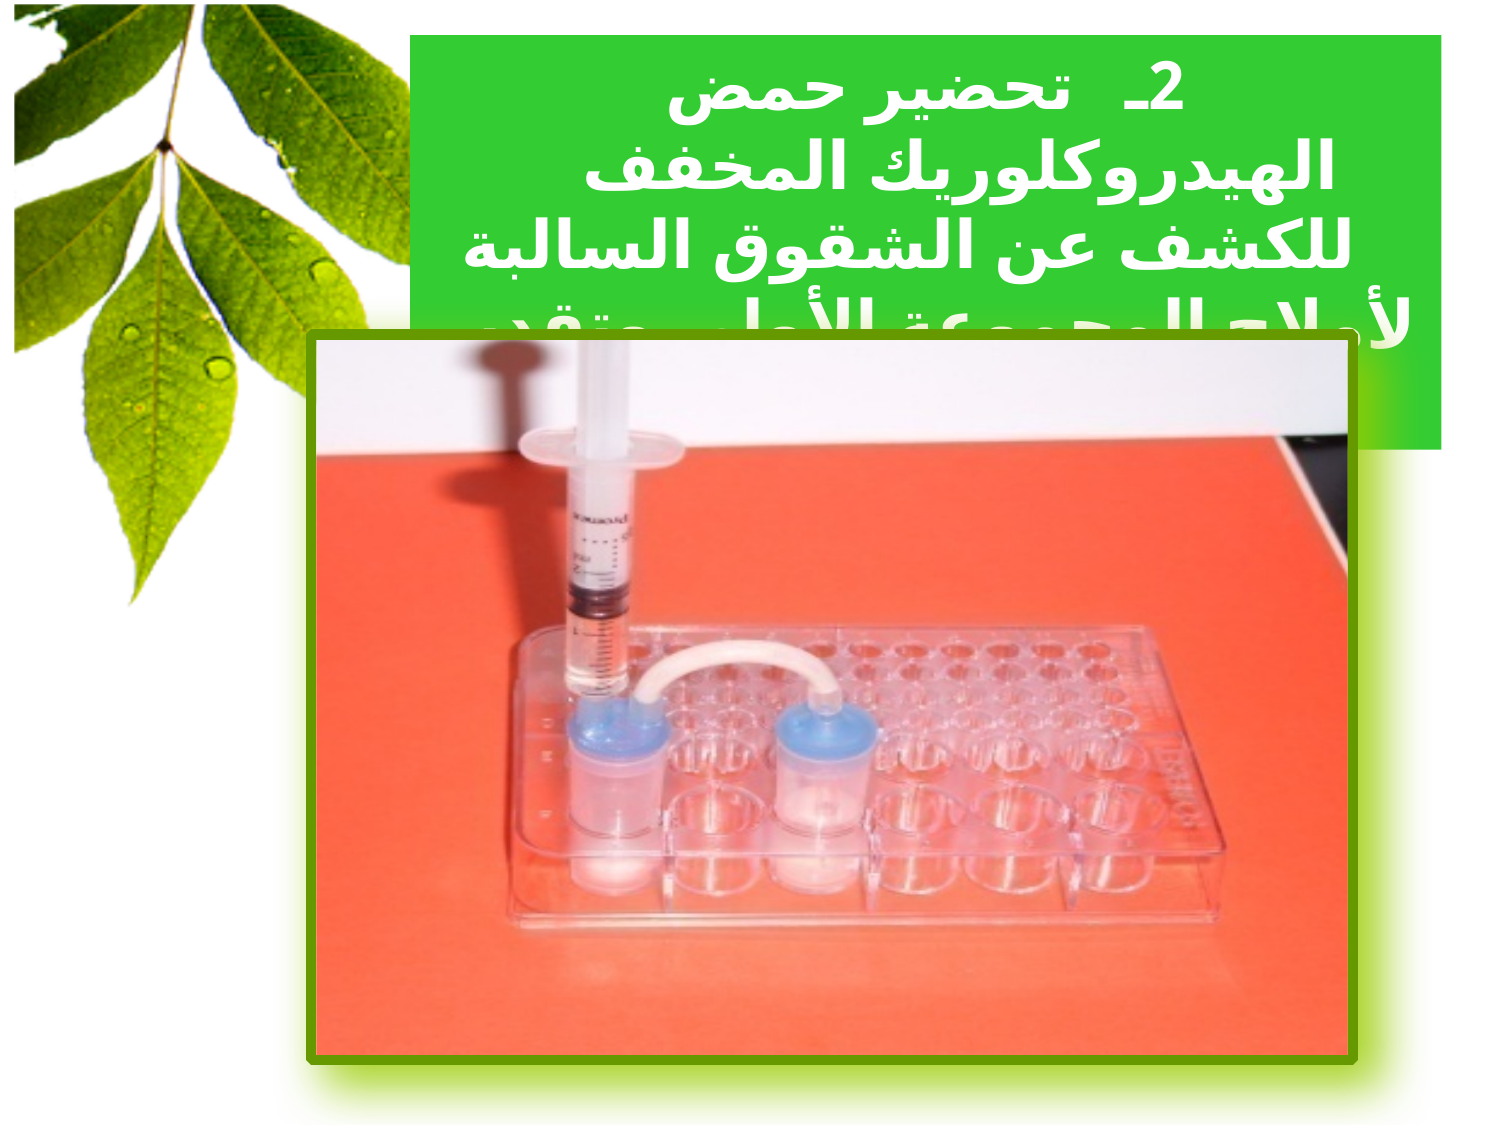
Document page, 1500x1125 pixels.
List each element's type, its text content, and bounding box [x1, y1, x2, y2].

text_box 2ـ تحضير حمض الهيدروكلوريك المخفف للكشف عن الشقوق السالبة لأملاح المجموعة الأولى وتقدير تركيزه [592, 35, 1442, 450]
picture [0, 3, 1348, 1055]
